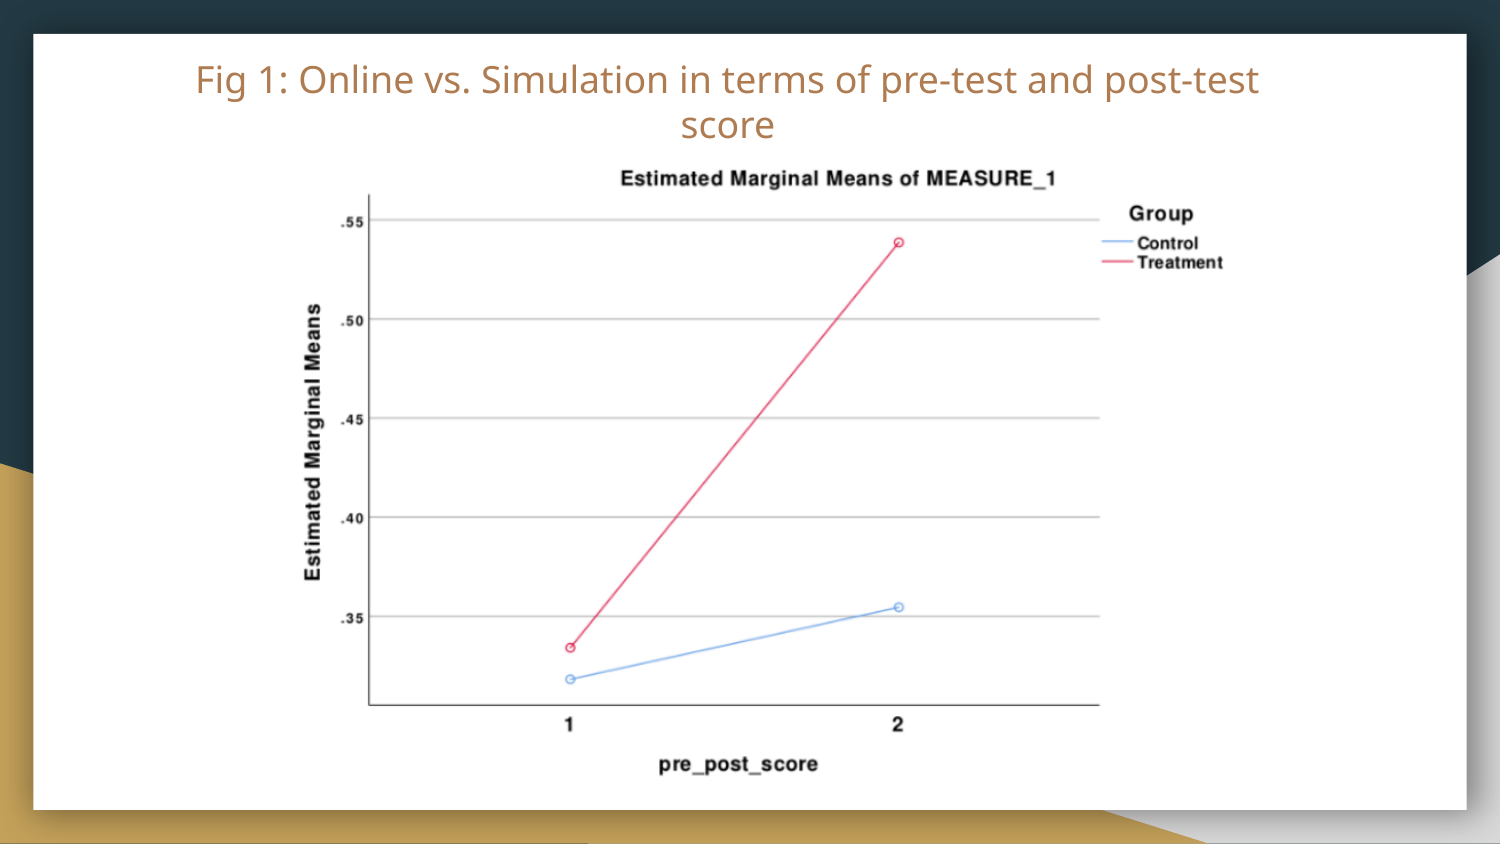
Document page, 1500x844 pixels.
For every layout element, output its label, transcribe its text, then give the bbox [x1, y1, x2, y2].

title Fig 1: Online vs. Simulation in terms of pre-test and post-test score [0, 41, 1473, 198]
picture [288, 141, 1238, 803]
